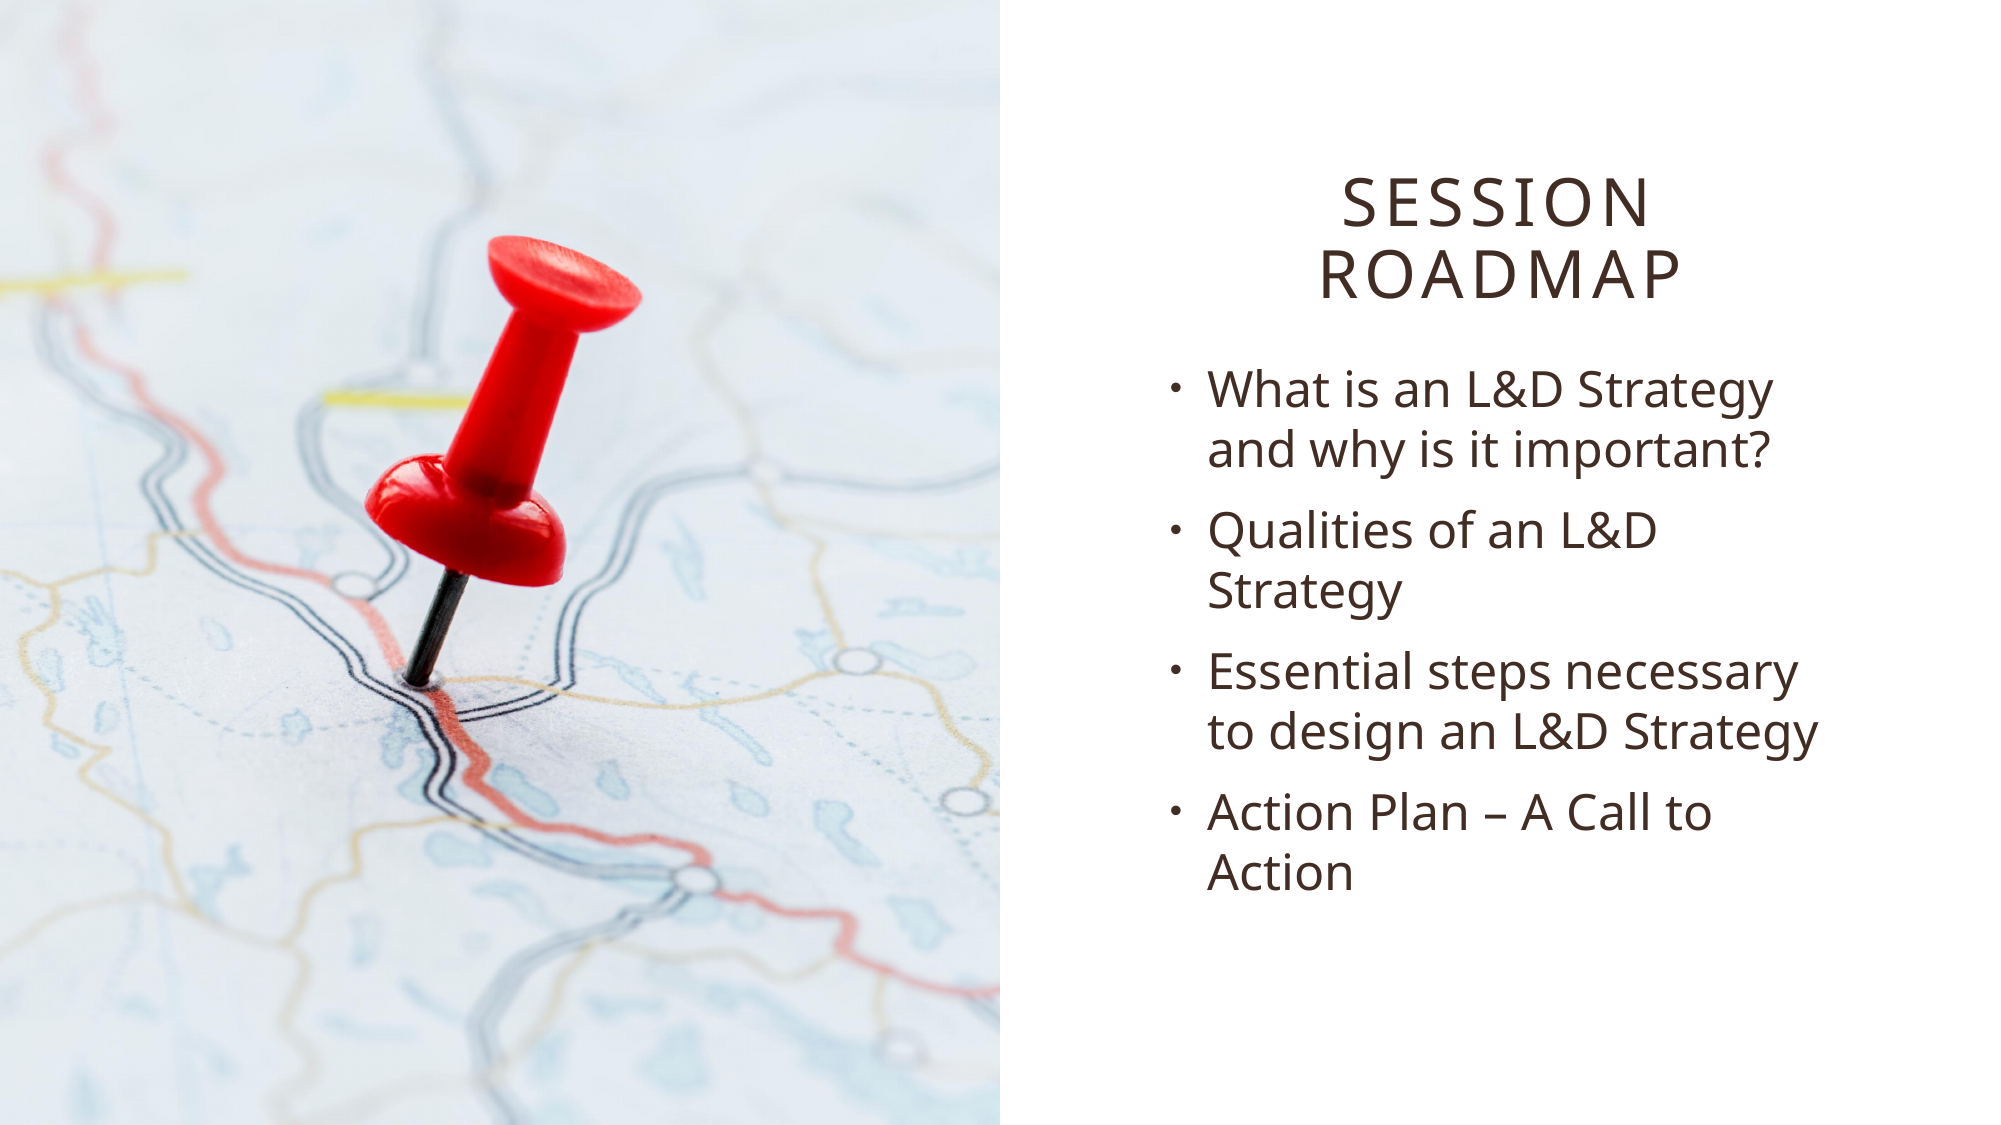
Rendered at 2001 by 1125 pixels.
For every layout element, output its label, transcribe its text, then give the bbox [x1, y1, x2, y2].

title SESSION ROADMAP [1195, 157, 1805, 321]
picture [0, 0, 1000, 1125]
list What is an L&D Strategy and why is it important? Qualities of an L&D Strategy Essential steps necessary to design an L&D Strategy Action Plan – A Call to Action [1154, 350, 1862, 933]
